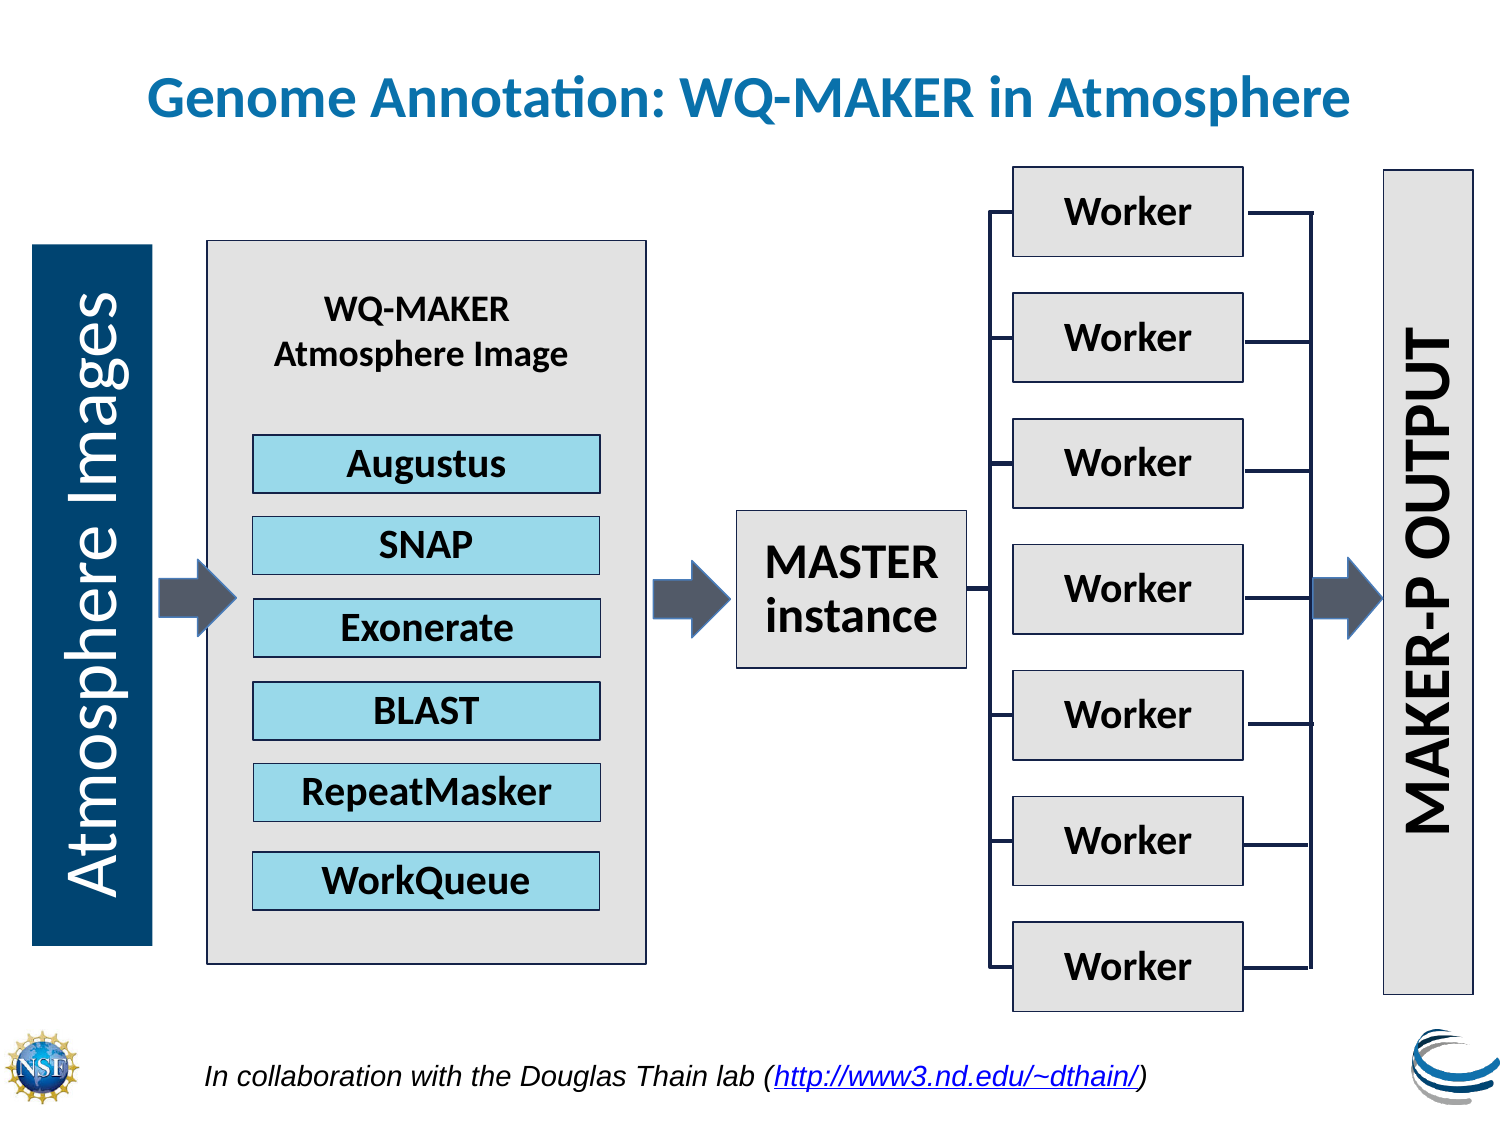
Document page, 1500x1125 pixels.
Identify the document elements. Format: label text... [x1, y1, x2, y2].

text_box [1249, 212, 1314, 535]
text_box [253, 598, 601, 658]
text_box [206, 240, 647, 964]
text_box [159, 559, 237, 637]
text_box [252, 516, 600, 575]
text_box [653, 560, 731, 638]
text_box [1015, 537, 1500, 627]
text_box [1249, 636, 1314, 970]
text_box WQ-MAKER Atmosphere Image [206, 276, 636, 383]
text_box Atmosphere Images [32, 244, 153, 946]
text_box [736, 166, 1244, 1012]
text_box BLAST [252, 681, 600, 740]
text_box WorkQueue [252, 852, 600, 911]
picture [1411, 1029, 1500, 1105]
text_box In collaboration with the Douglas Thain lab (http://www3.nd.edu/~dthain/) [189, 1041, 1165, 1100]
text_box RepeatMasker [253, 763, 601, 822]
picture [4, 1029, 80, 1105]
title Genome Annotation: WQ-MAKER in Atmosphere [0, 0, 1500, 188]
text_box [252, 434, 601, 494]
